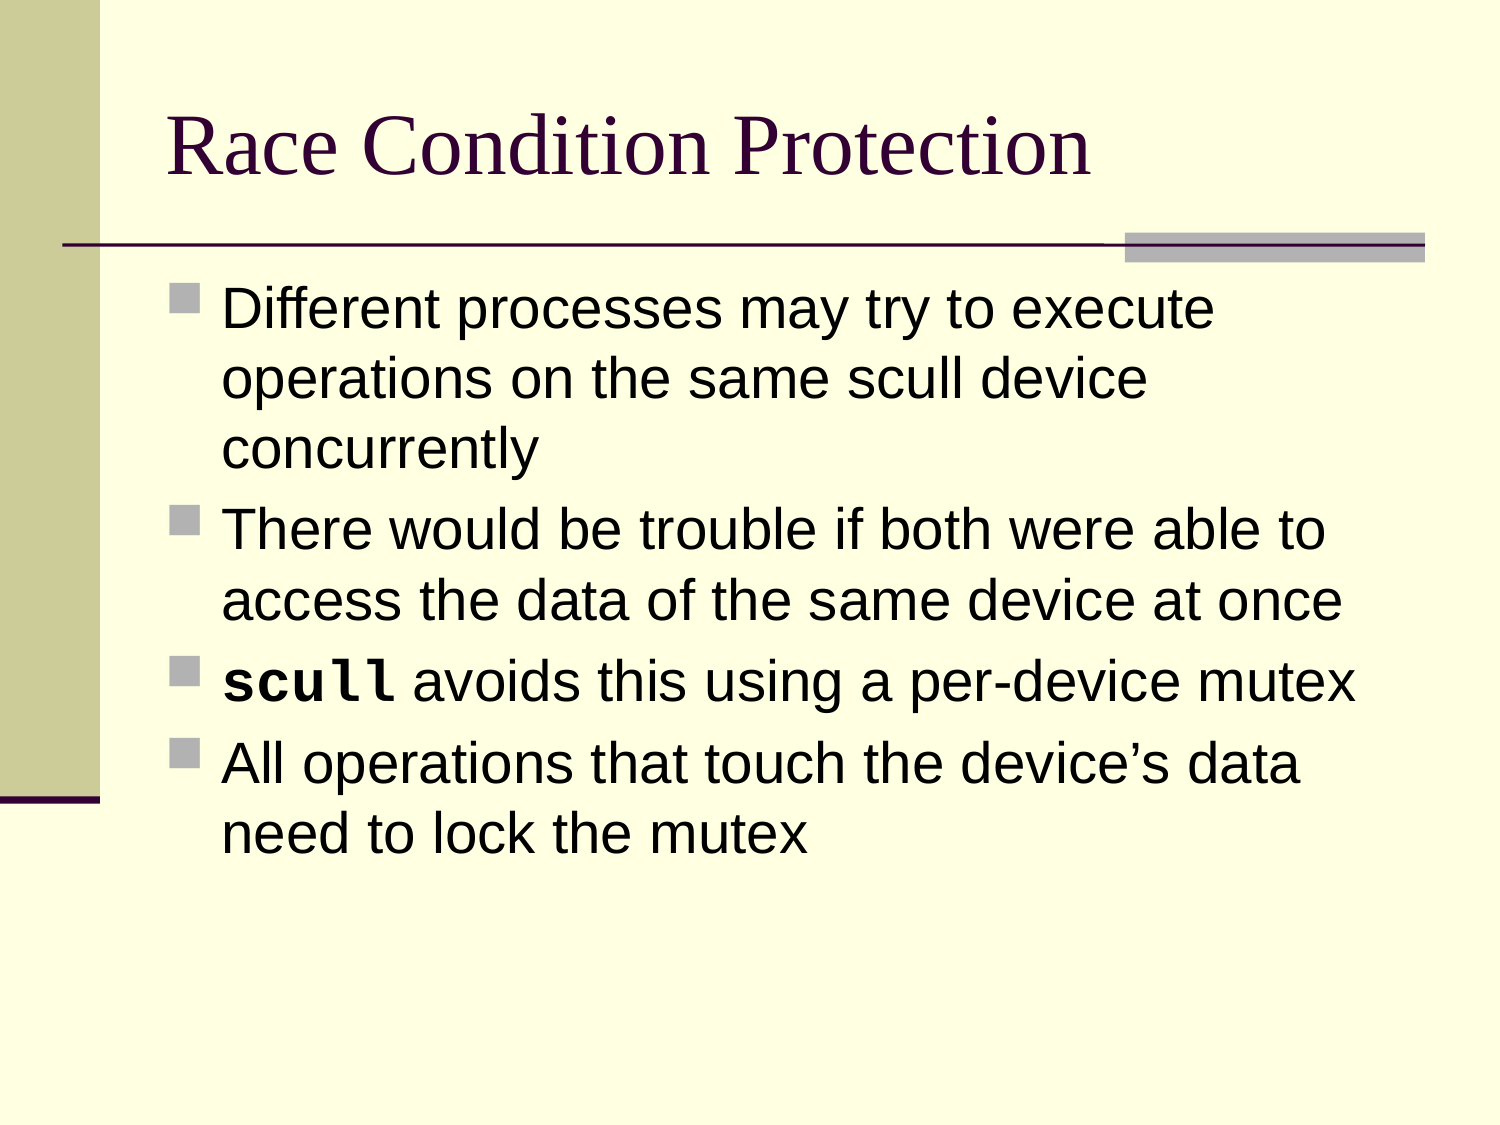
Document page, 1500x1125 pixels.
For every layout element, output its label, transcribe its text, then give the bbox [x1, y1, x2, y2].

title Race Condition Protection [150, 45, 1425, 234]
list Different processes may try to execute operations on the same scull device concurrently There would be trouble if both were able to access the data of the same device at once scull avoids this using a per-device mutex All operations that touch the device’s data need to lock the mutex [150, 262, 1425, 1006]
